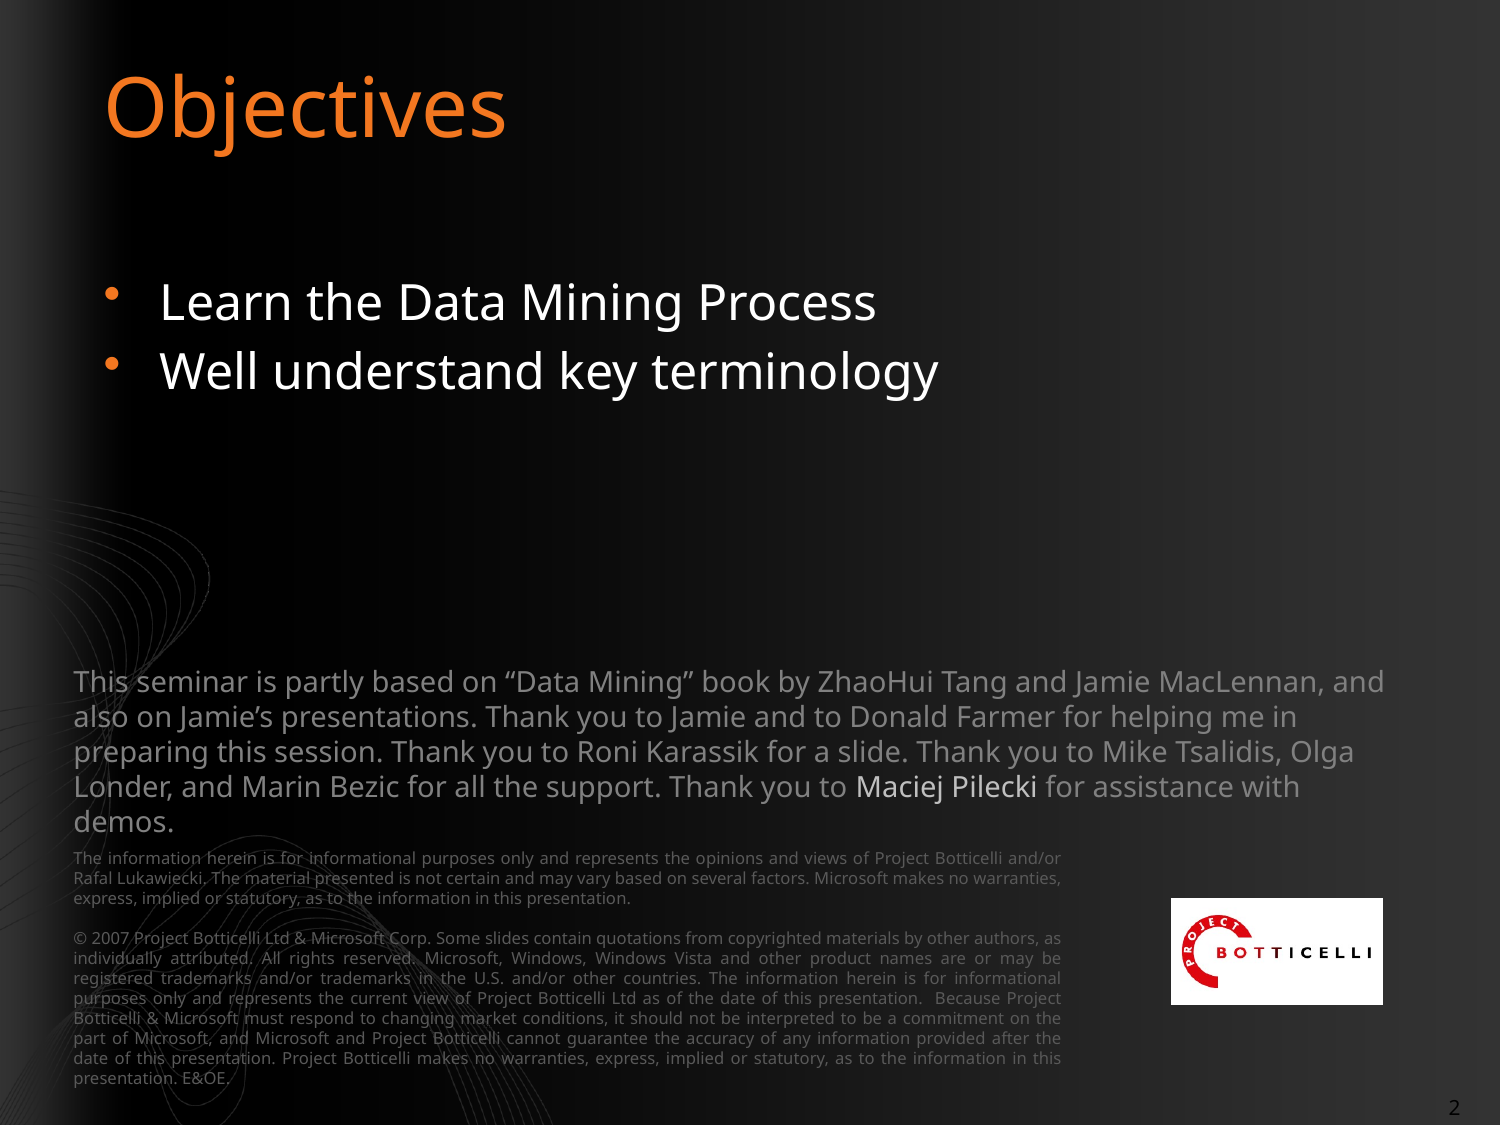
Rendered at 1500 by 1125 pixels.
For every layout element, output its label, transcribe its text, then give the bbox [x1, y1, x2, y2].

picture [0, 0, 1500, 1125]
text_box This seminar is partly based on “Data Mining” book by ZhaoHui Tang and Jamie MacLennan, and also on Jamie’s presentations. Thank you to Jamie and to Donald Farmer for helping me in preparing this session. Thank you to Roni Karassik for a slide. Thank you to Mike Tsalidis, Olga Londer, and Marin Bezic for all the support. Thank you to Maciej Pilecki for assistance with demos. [58, 656, 1422, 846]
list Learn the Data Mining Process Well understand key terminology [88, 262, 1410, 656]
list Learn the Data Mining Process Well understand key terminology [1078, 846, 1410, 1006]
text_box The information herein is for informational purposes only and represents the opinions and views of Project Botticelli and/or Rafal Lukawiecki. The material presented is not certain and may vary based on several factors. Microsoft makes no warranties, express, implied or statutory, as to the information in this presentation. © 2007 Project Botticelli Ltd & Microsoft Corp. Some slides contain quotations from copyrighted materials by other authors, as individually attributed. All rights reserved. Microsoft, Windows, Windows Vista and other product names are or may be registered trademarks and/or trademarks in the U.S. and/or other countries. The information herein is for informational purposes only and represents the current view of Project Botticelli Ltd as of the date of this presentation. Because Project Botticelli & Microsoft must respond to changing market conditions, it should not be interpreted to be a commitment on the part of Microsoft, and Microsoft and Project Botticelli cannot guarantee the accuracy of any information provided after the date of this presentation. Project Botticelli makes no warranties, express, implied or statutory, as to the information in this presentation. E&OE. [58, 846, 1078, 1096]
title Objectives [88, 46, 1410, 235]
